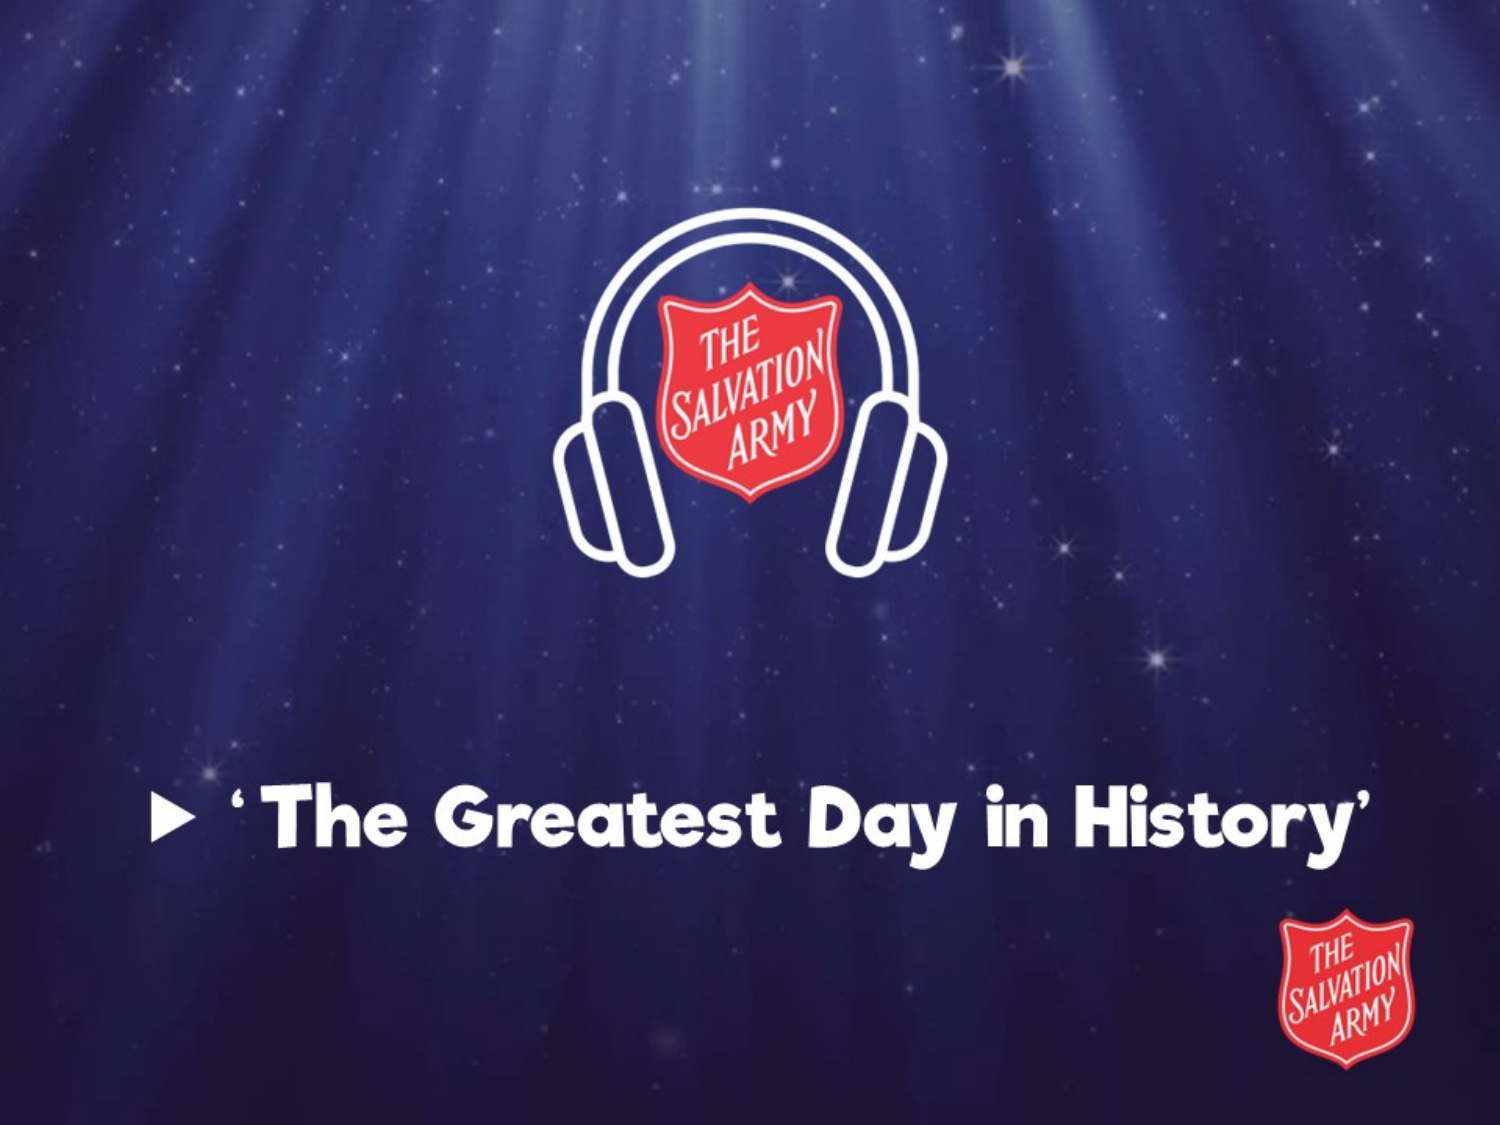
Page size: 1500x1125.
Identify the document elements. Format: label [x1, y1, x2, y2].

picture [0, 0, 1500, 1125]
text_box [78, 714, 1422, 906]
